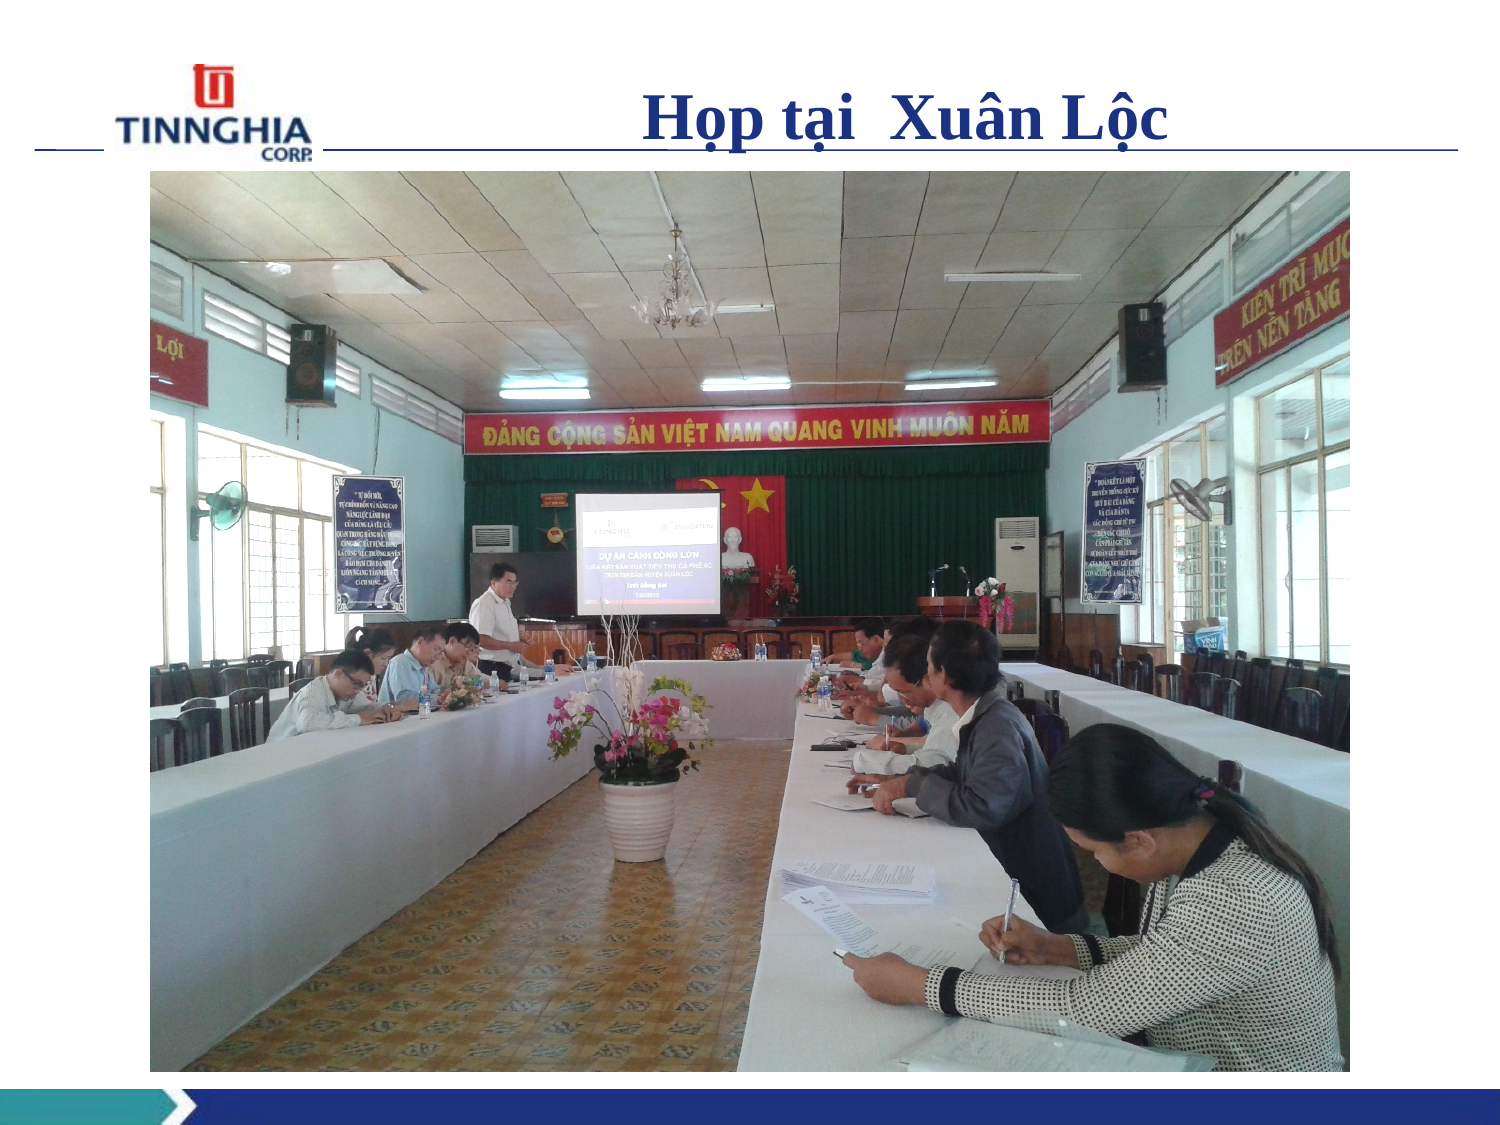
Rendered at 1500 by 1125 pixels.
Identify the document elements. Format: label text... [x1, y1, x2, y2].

picture [149, 171, 1351, 1072]
picture [0, 1089, 1500, 1125]
picture [115, 64, 312, 162]
text_box Họp tại Xuân Lộc [362, 50, 1450, 175]
